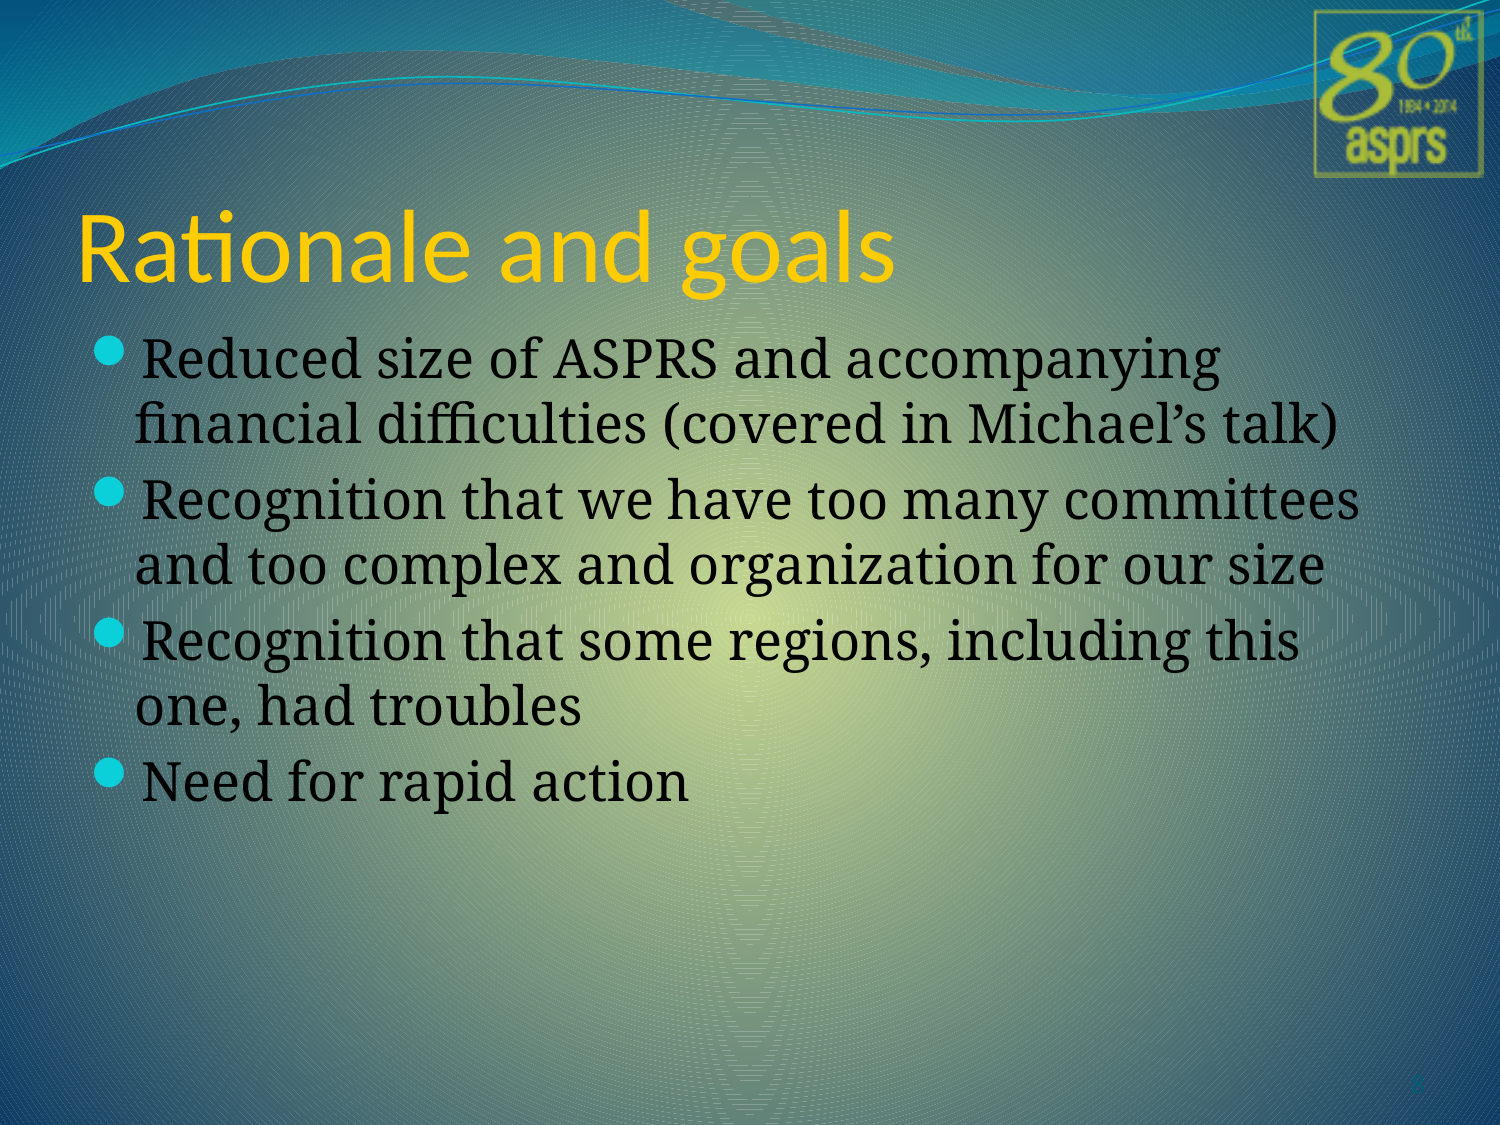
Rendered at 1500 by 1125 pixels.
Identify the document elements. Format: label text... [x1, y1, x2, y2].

picture [1312, 9, 1484, 178]
list Reduced size of ASPRS and accompanying financial difficulties (covered in Michael’s talk) Recognition that we have too many committees and too complex and organization for our size Recognition that some regions, including this one, had troubles Need for rapid action [75, 317, 1425, 1038]
title Rationale and goals [75, 115, 1313, 303]
slide_number 8 [1299, 1042, 1425, 1103]
